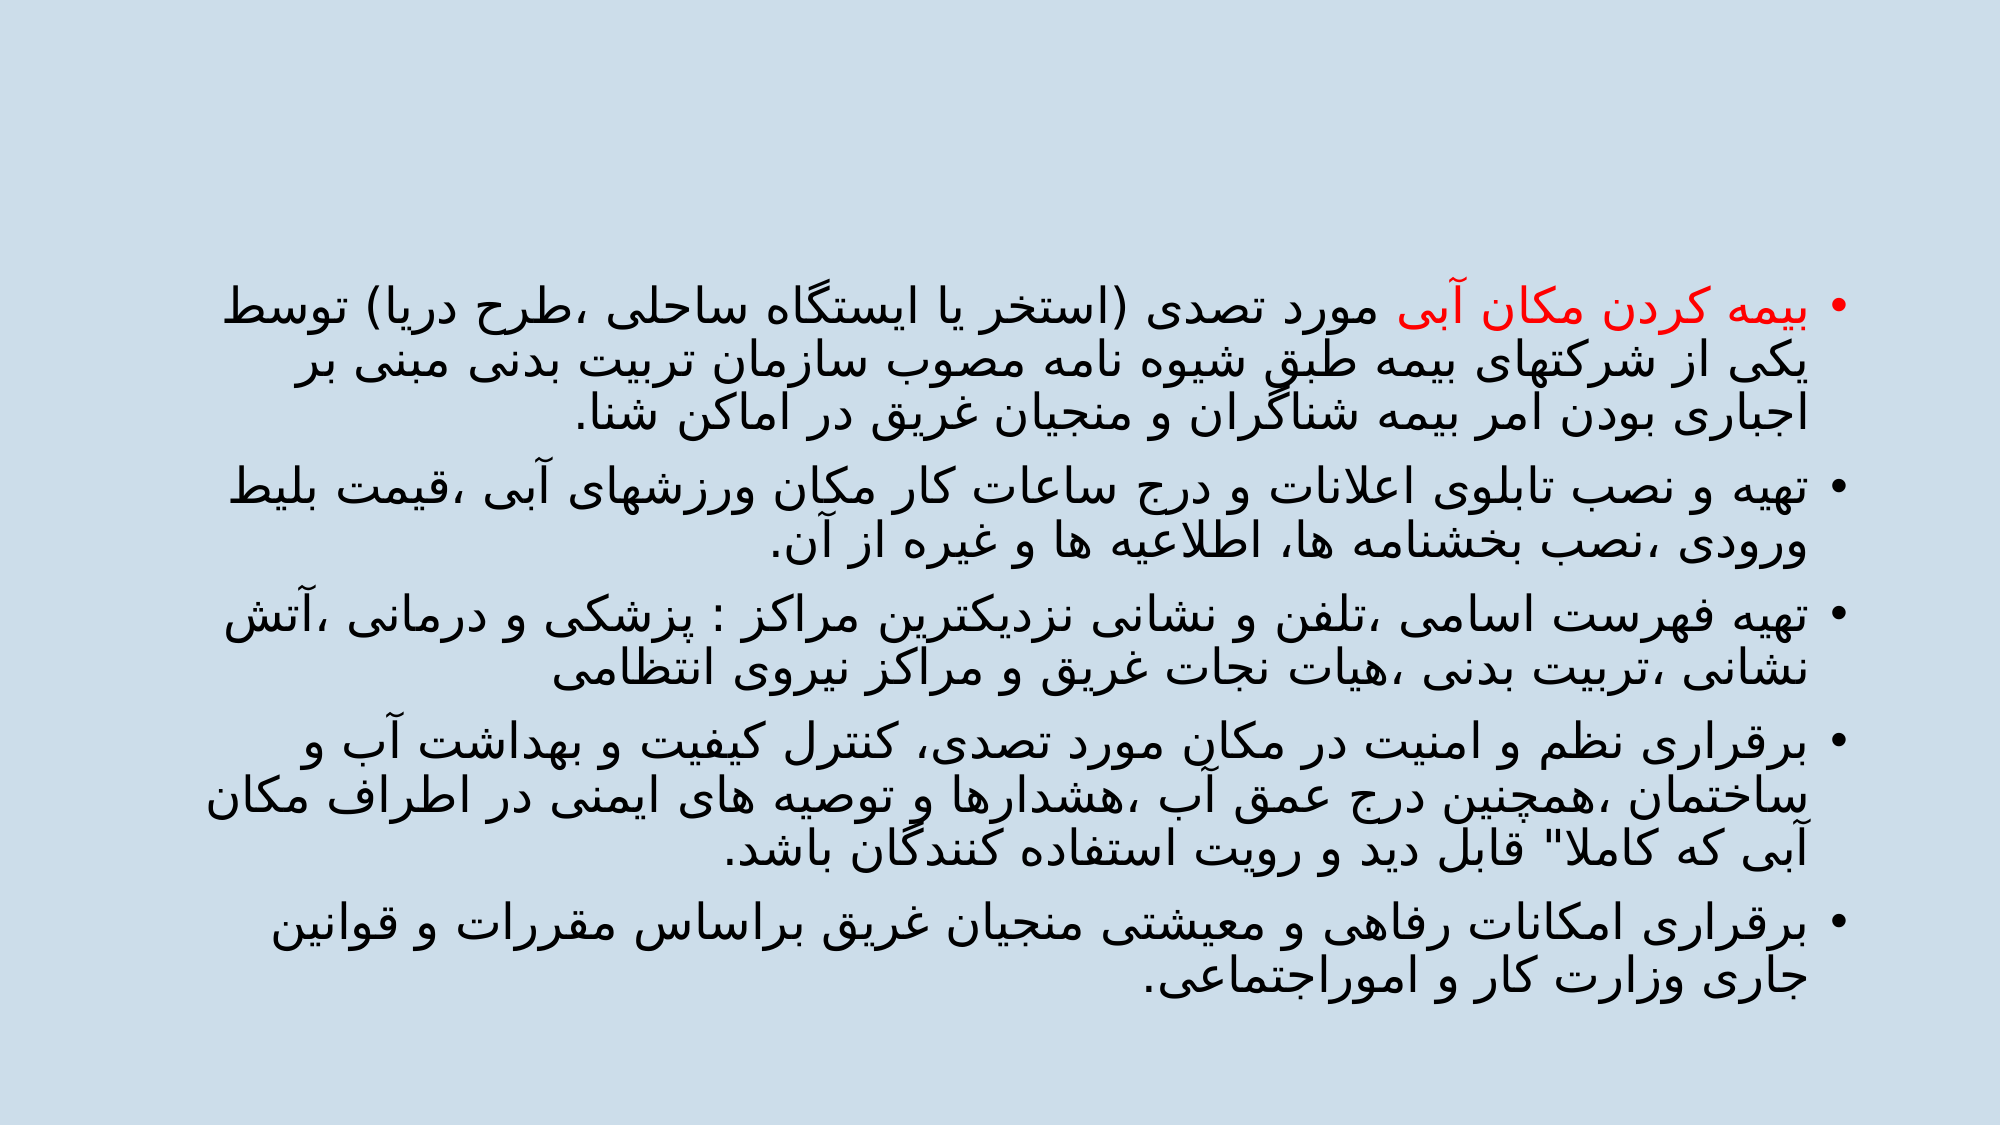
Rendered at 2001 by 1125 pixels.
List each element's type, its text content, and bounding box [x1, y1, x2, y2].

list بیمه کردن مکان آبی مورد تصدی (استخر یا ایستگاه ساحلی ،طرح دریا) توسط یکی از شرکتهای بیمه طبق شیوه نامه مصوب سازمان تربیت بدنی مبنی بر اجباری بودن امر بیمه شناگران و منجیان غریق در اماکن شنا. تهیه و نصب تابلوی اعلانات و درج ساعات کار مکان ورزشهای آبی ،قیمت بلیط ورودی ،نصب بخشنامه ها، اطلاعیه ها و غیره از آن. تهیه فهرست اسامی ،تلفن و نشانی نزدیکترین مراکز : پزشکی و درمانی ،آتش نشانی ،تربیت بدنی ،هیات نجات غریق و مراکز نیروی انتظامی برقراری نظم و امنیت در مکان مورد تصدی، کنترل کیفیت و بهداشت آب و ساختمان ،همچنین درج عمق آب ،هشدارها و توصیه های ایمنی در اطراف مکان آبی که کاملا" قابل دید و رویت استفاده کنندگان باشد. برقراری امکانات رفاهی و معیشتی منجیان غریق براساس مقررات و قوانین جاری وزارت کار و اموراجتماعی. [137, 193, 1863, 1014]
